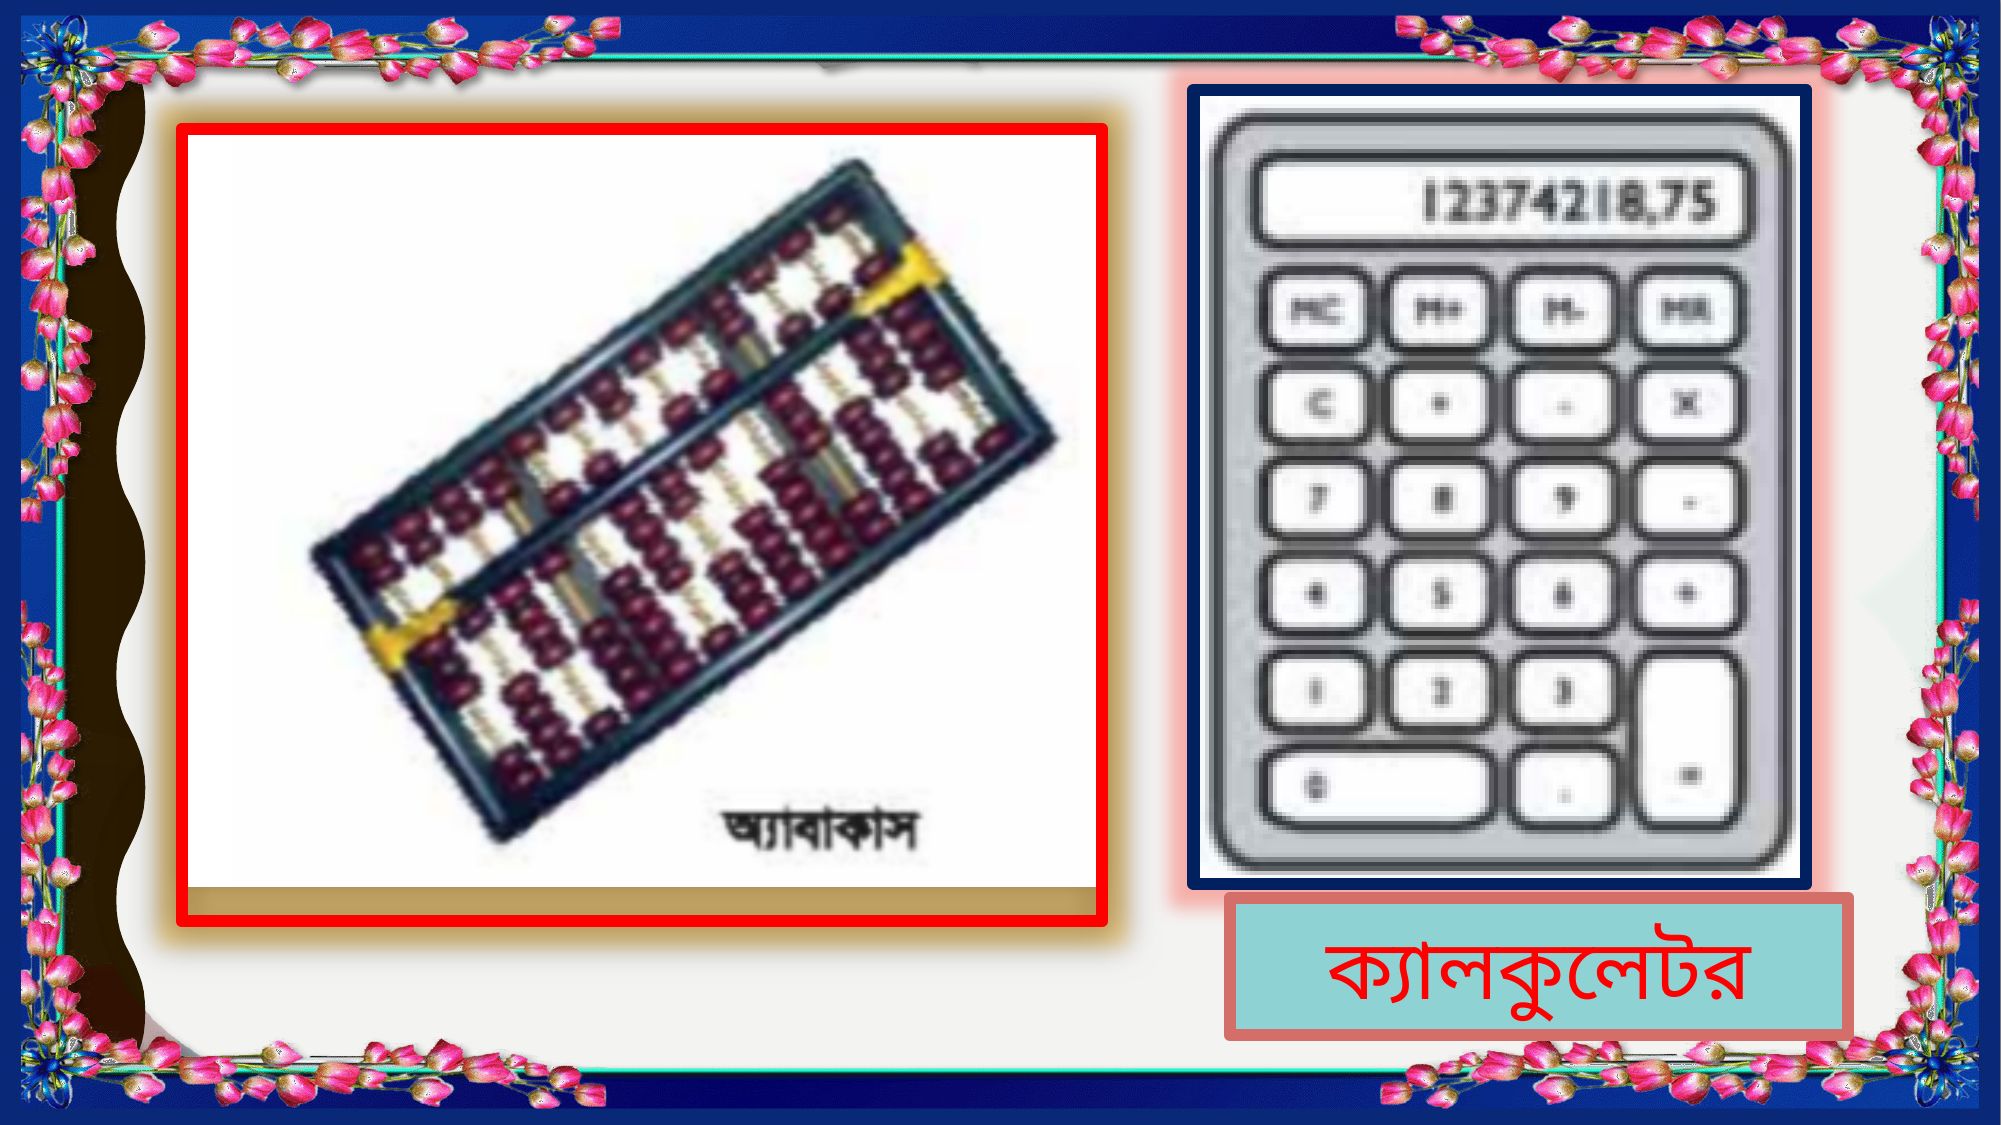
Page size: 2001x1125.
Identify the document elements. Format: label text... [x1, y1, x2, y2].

text_box ক্যালকুলেটর [1229, 897, 1849, 1036]
picture [0, 0, 2000, 1125]
